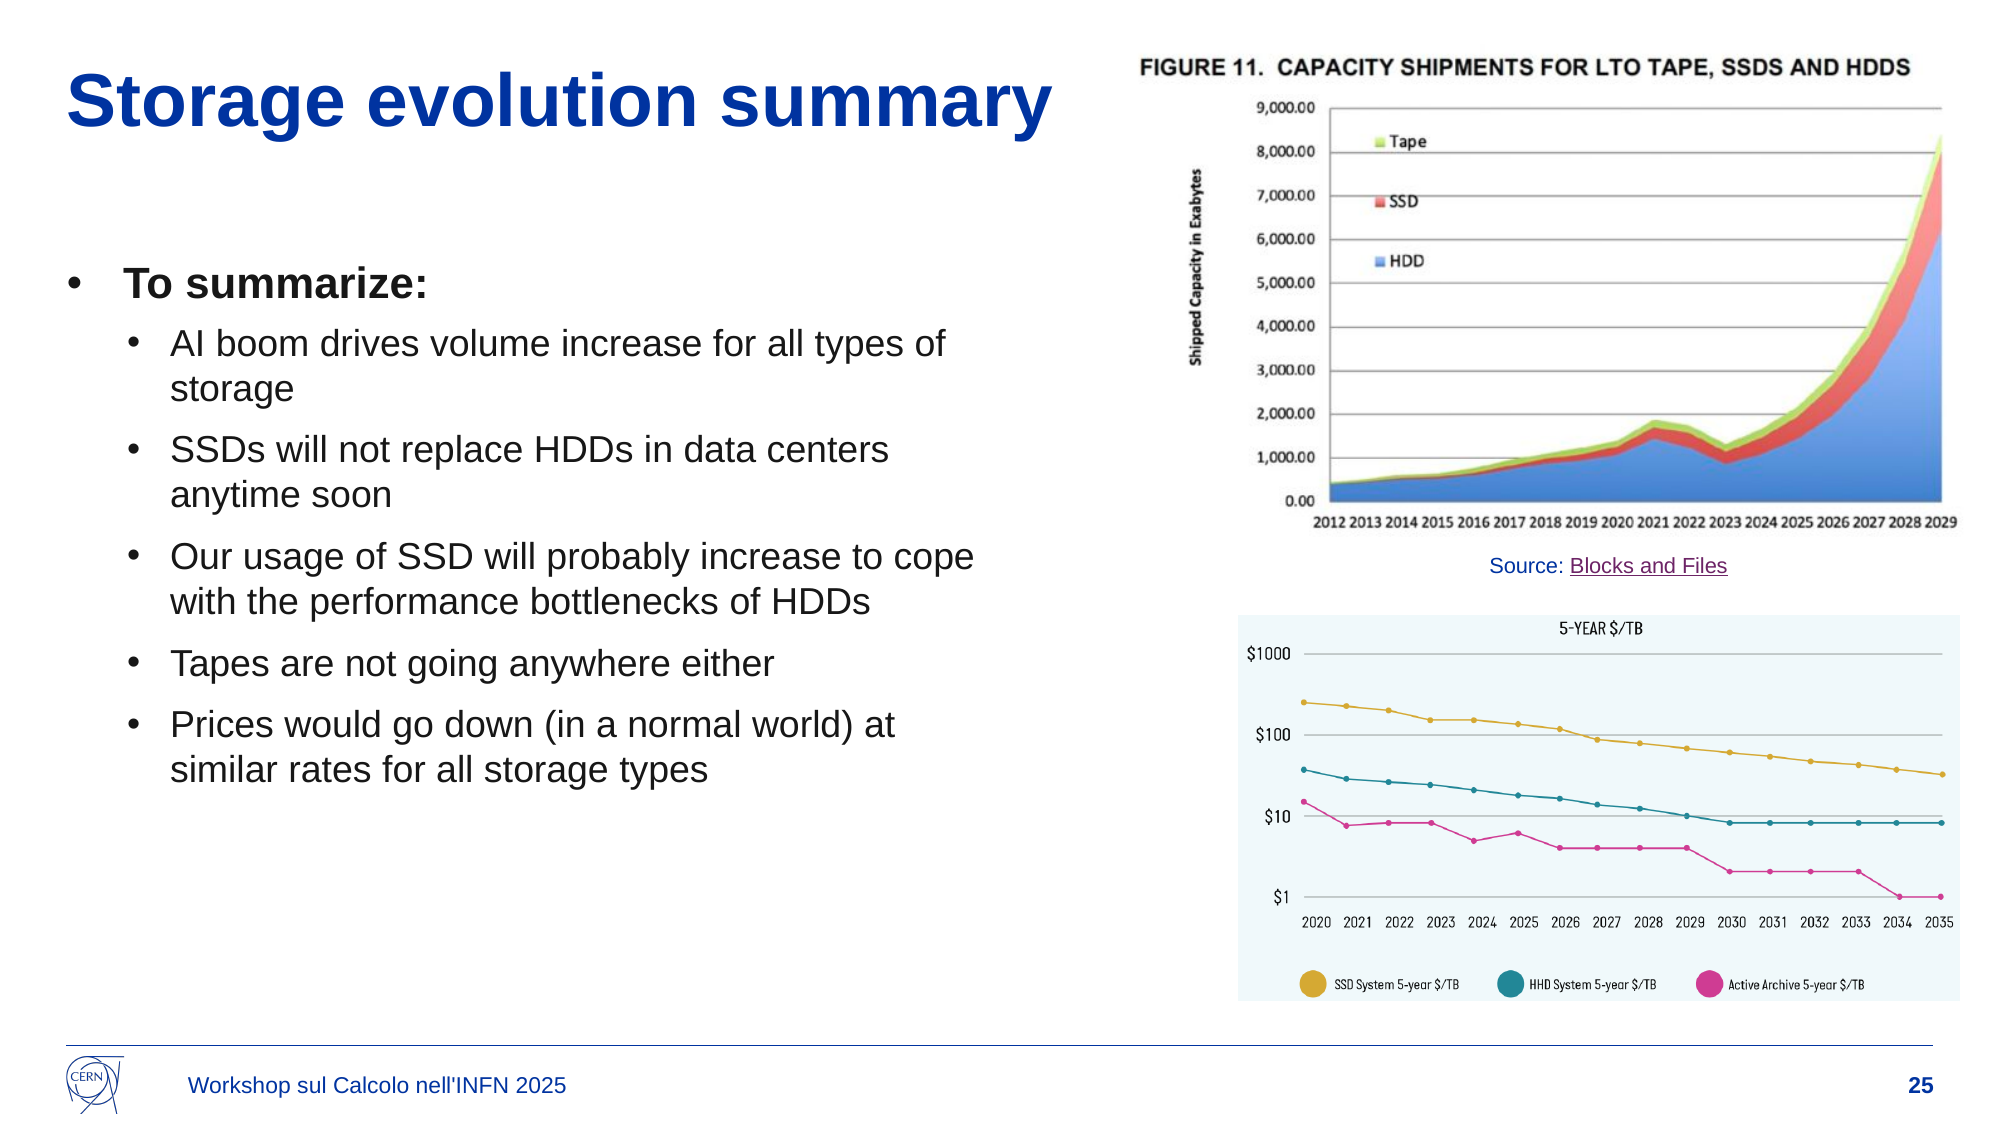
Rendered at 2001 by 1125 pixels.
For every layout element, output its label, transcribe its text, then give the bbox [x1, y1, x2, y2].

title Storage evolution summary [66, 61, 1102, 237]
text_box Source: Blocks and Files [1489, 551, 1822, 579]
picture [1102, 44, 1982, 547]
footer Workshop sul Calcolo nell'INFN 2025 [187, 1053, 1302, 1114]
picture [1238, 615, 1960, 1001]
slide_number 25 [1822, 1053, 1934, 1114]
list To summarize: AI boom drives volume increase for all types of storage SSDs will not replace HDDs in data centers anytime soon Our usage of SSD will probably increase to cope with the performance bottlenecks of HDDs Tapes are not going anywhere either Prices would go down (in a normal world) at similar rates for all storage types [66, 261, 1000, 1018]
